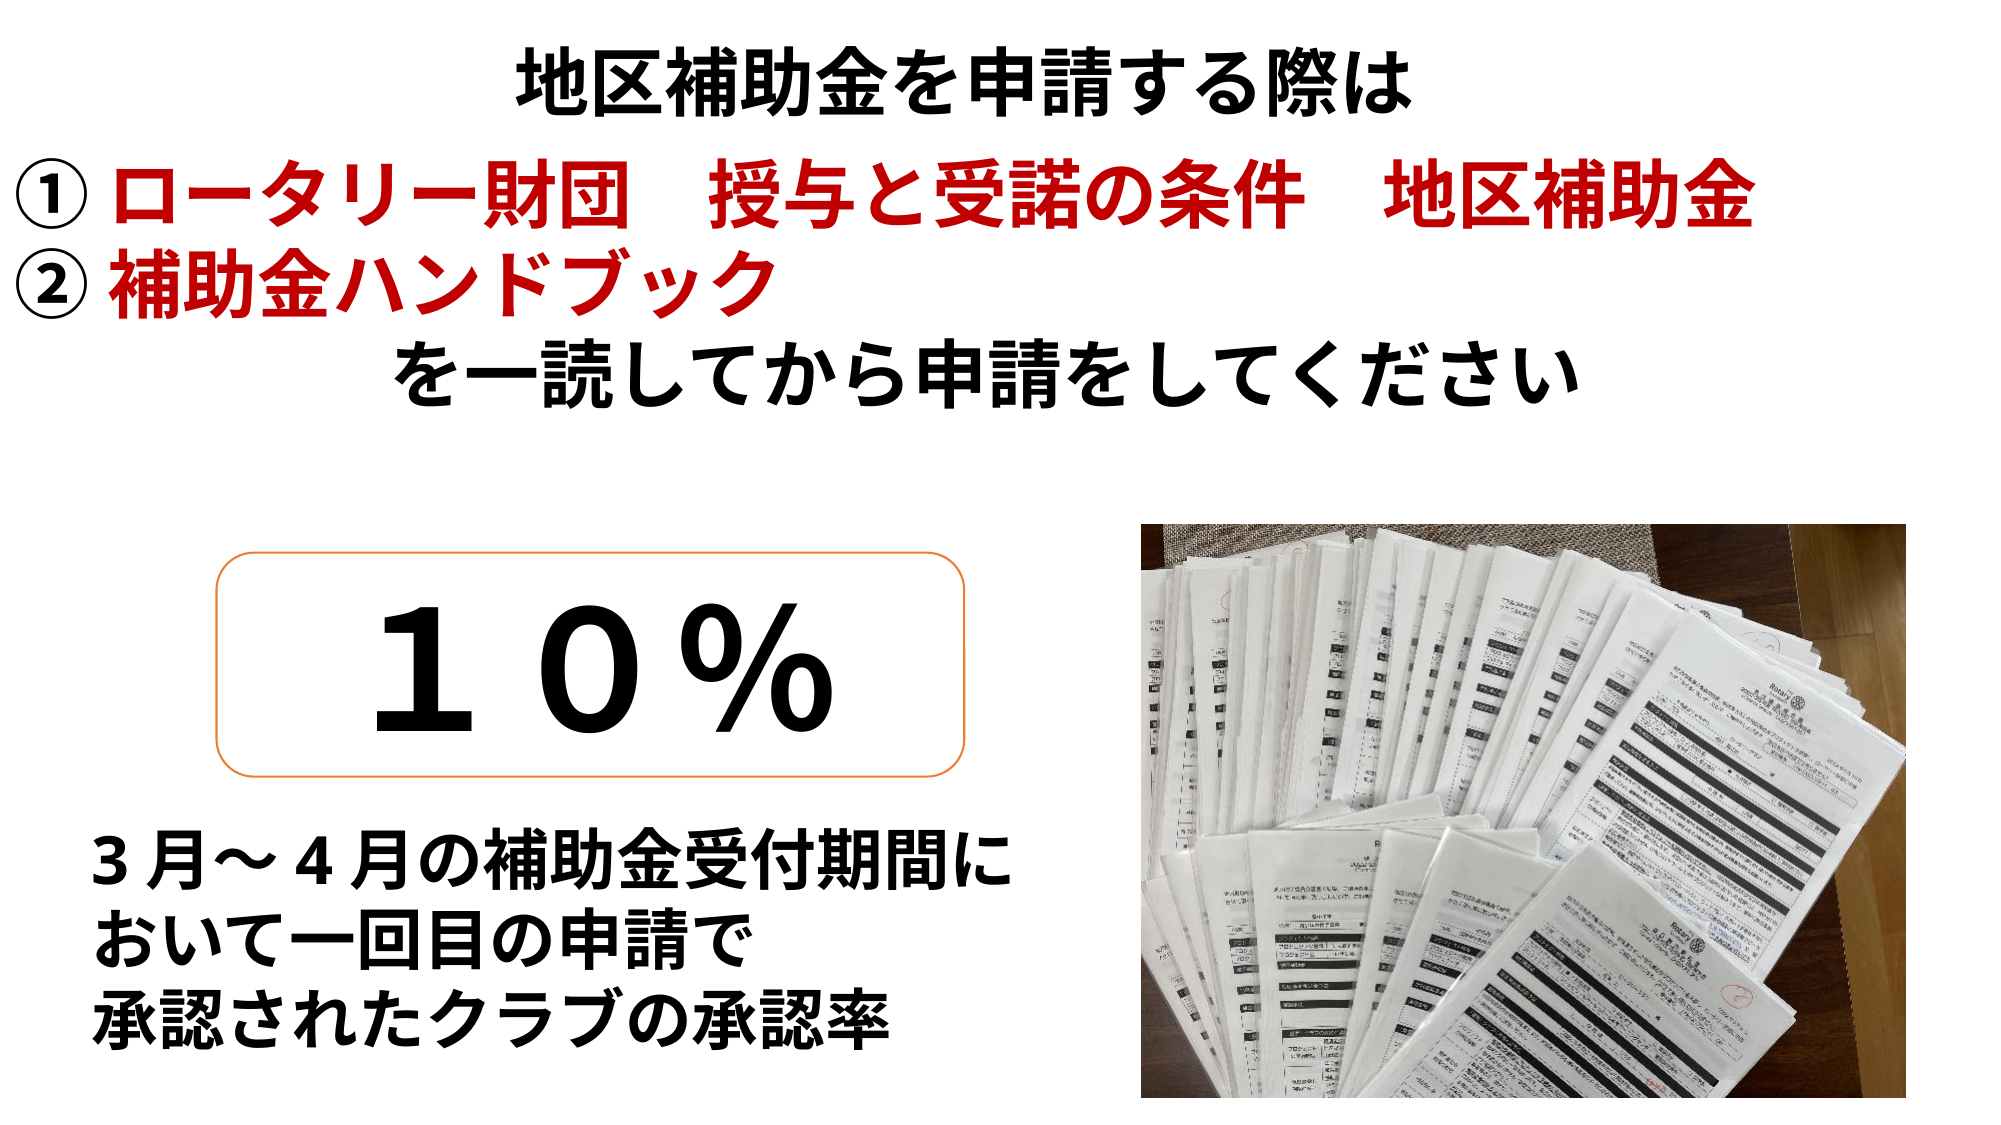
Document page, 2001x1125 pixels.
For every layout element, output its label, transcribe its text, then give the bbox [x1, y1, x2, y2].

text_box １０％ [215, 551, 966, 778]
picture [1141, 524, 1906, 1098]
text_box ①ロータリー財団 授与と受諾の条件 地区補助金 ②補助金ハンドブック を一読してから申請をしてください [0, 139, 1998, 425]
text_box 地区補助金を申請する際は [500, 27, 1500, 133]
text_box 3月～4月の補助金受付期間に おいて一回目の申請で 承認されたクラブの承認率 [76, 810, 1037, 1066]
